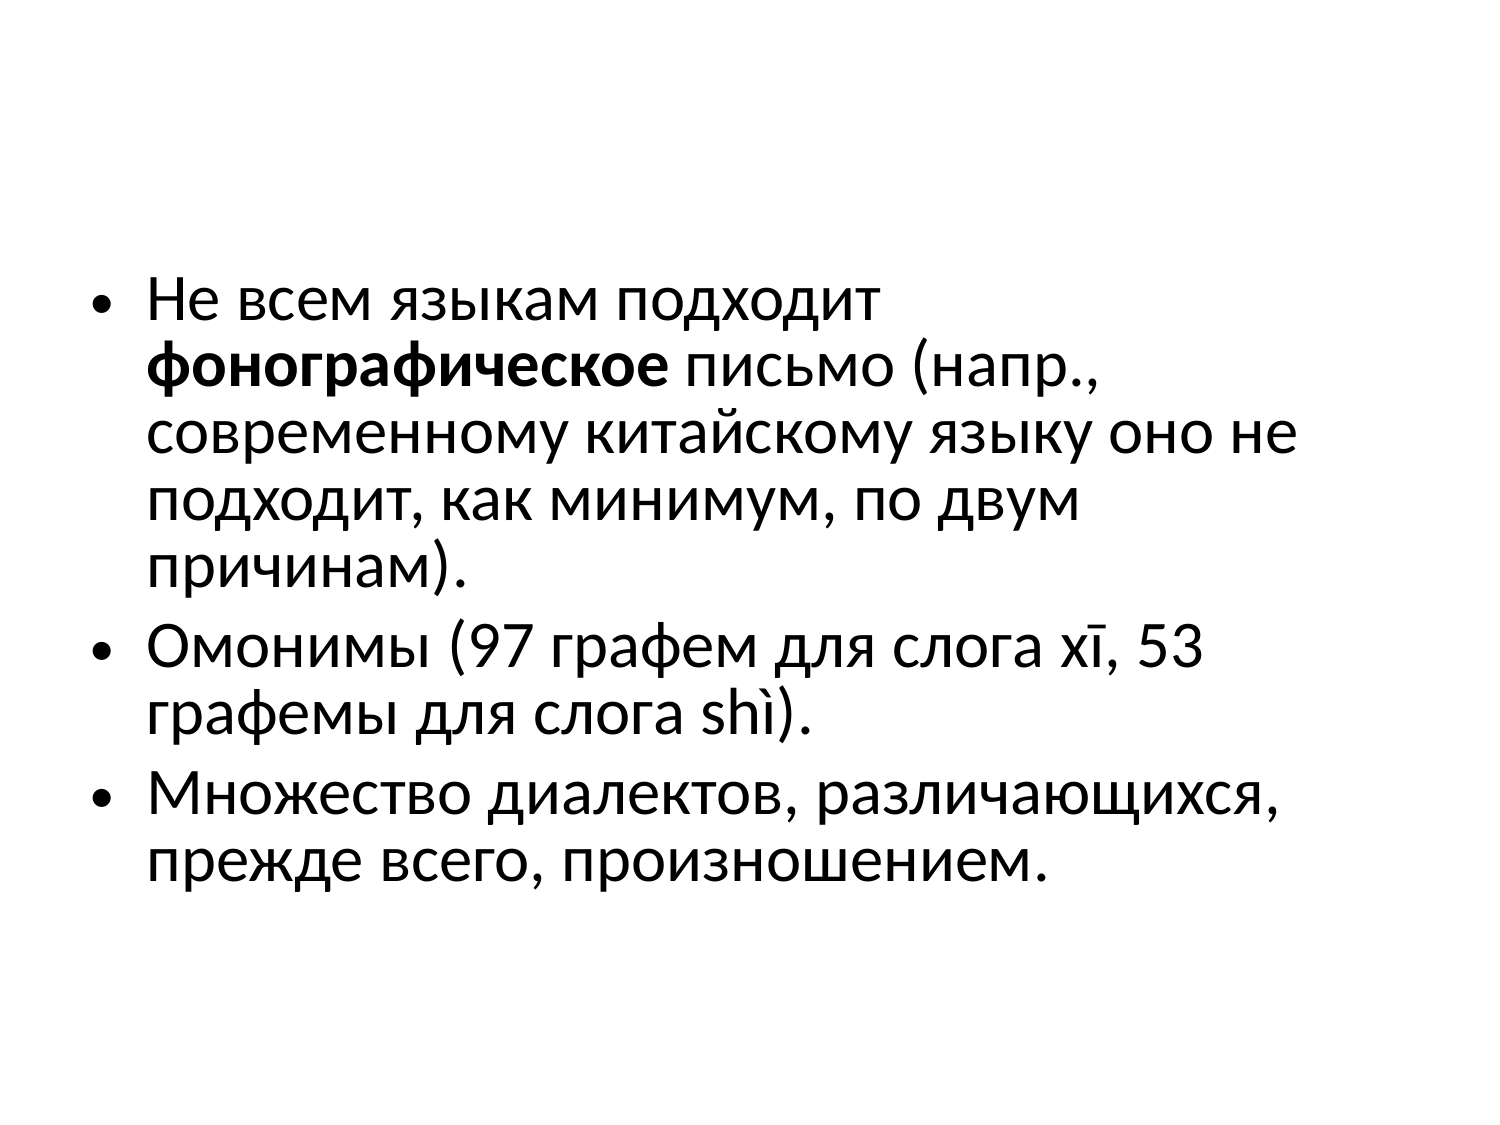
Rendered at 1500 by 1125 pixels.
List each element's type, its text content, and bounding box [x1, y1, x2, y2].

list Не всем языкам подходит фонографическое письмо (напр., современному китайскому языку оно не подходит, как минимум, по двум причинам). Омонимы (97 графем для слога xī, 53 графемы для слога shì). Множество диалектов, различающихся, прежде всего, произношением. [75, 262, 1425, 1005]
